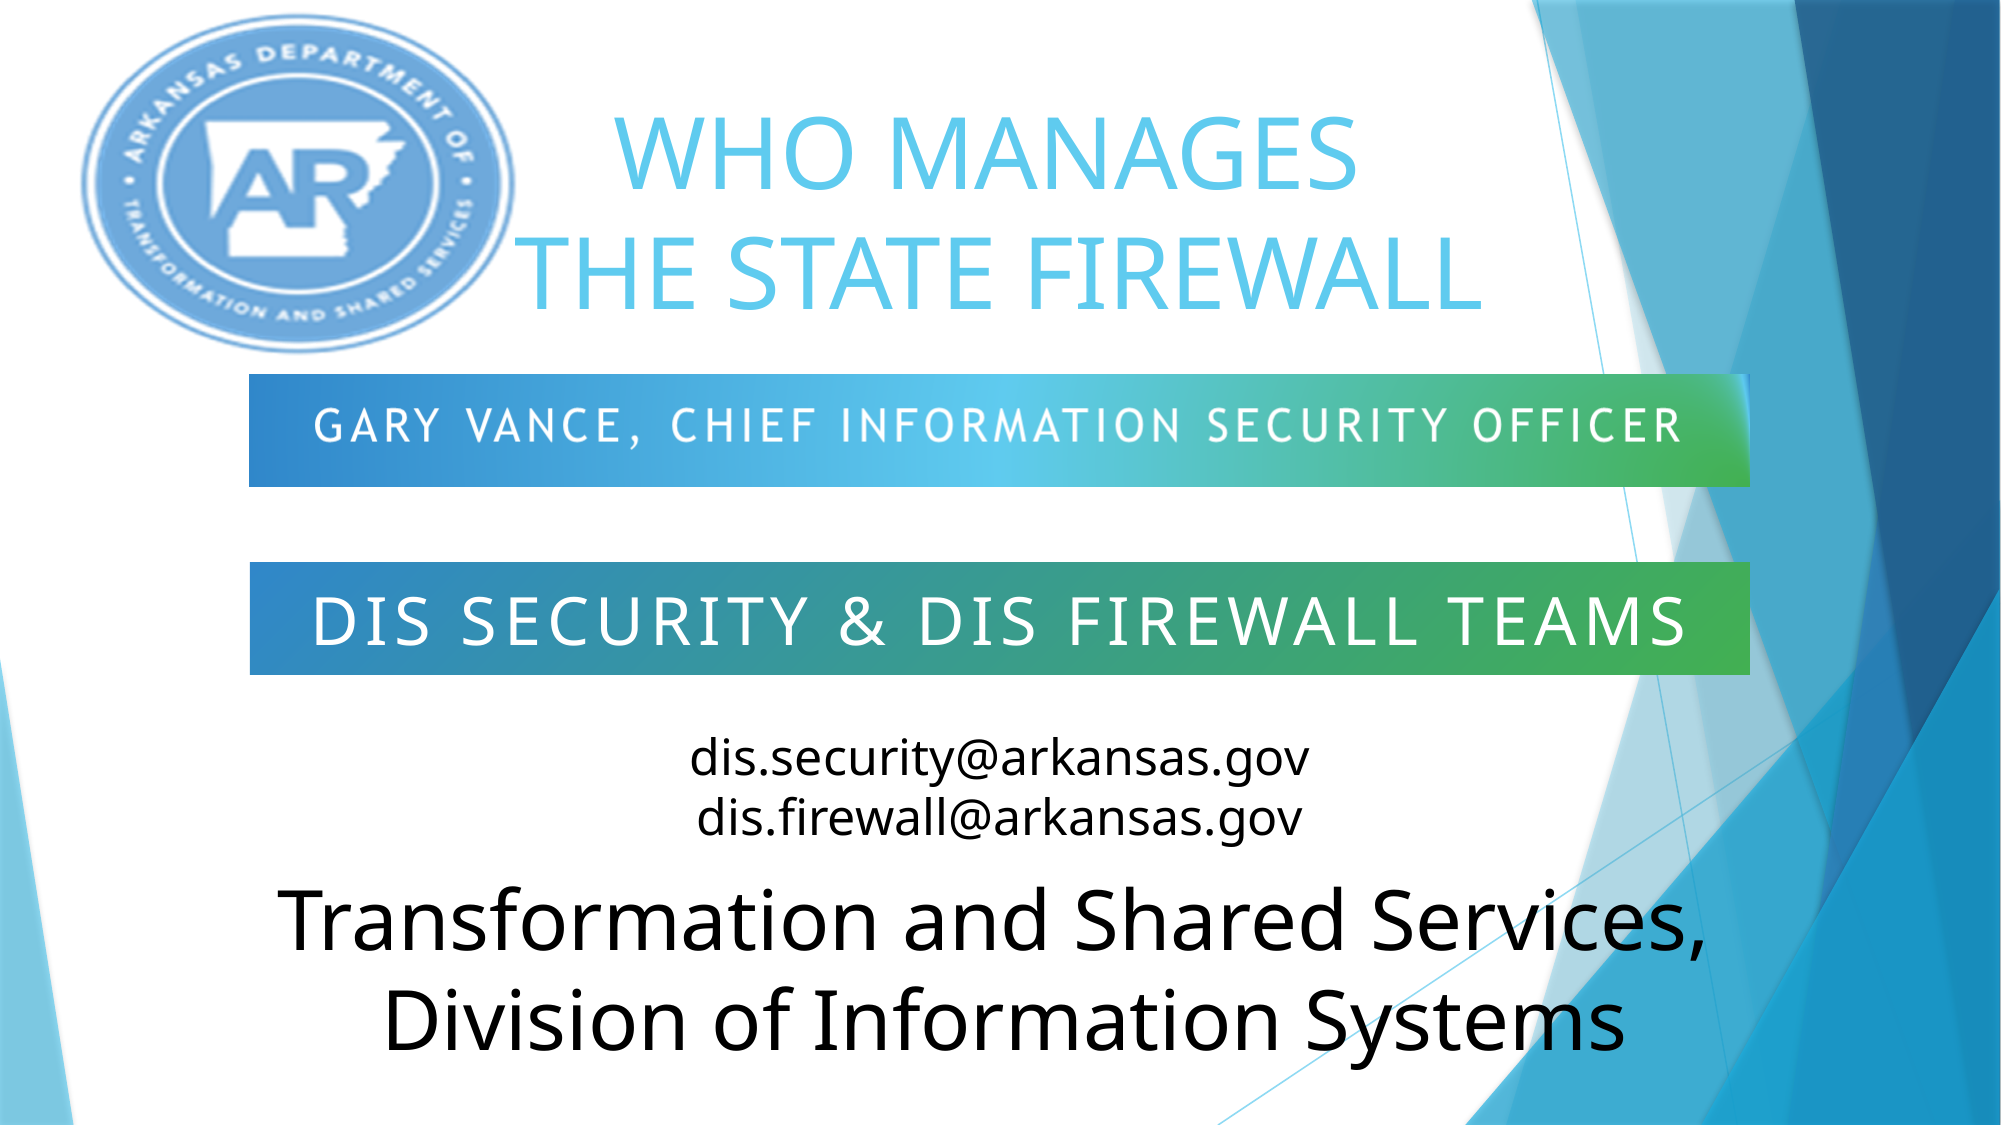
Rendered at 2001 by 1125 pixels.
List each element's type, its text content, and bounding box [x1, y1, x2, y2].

text_box Transformation and Shared Services, Division of Information Systems [255, 859, 1756, 1074]
title WHO MANAGES THE STATE FIREWALL [553, 82, 1750, 338]
subtitle DIS SECURITY & DIS FIREWALL TEAMS [249, 562, 1750, 675]
picture [44, 0, 1751, 488]
text_box dis.security@arkansas.gov dis.firewall@arkansas.gov [249, 717, 1750, 853]
